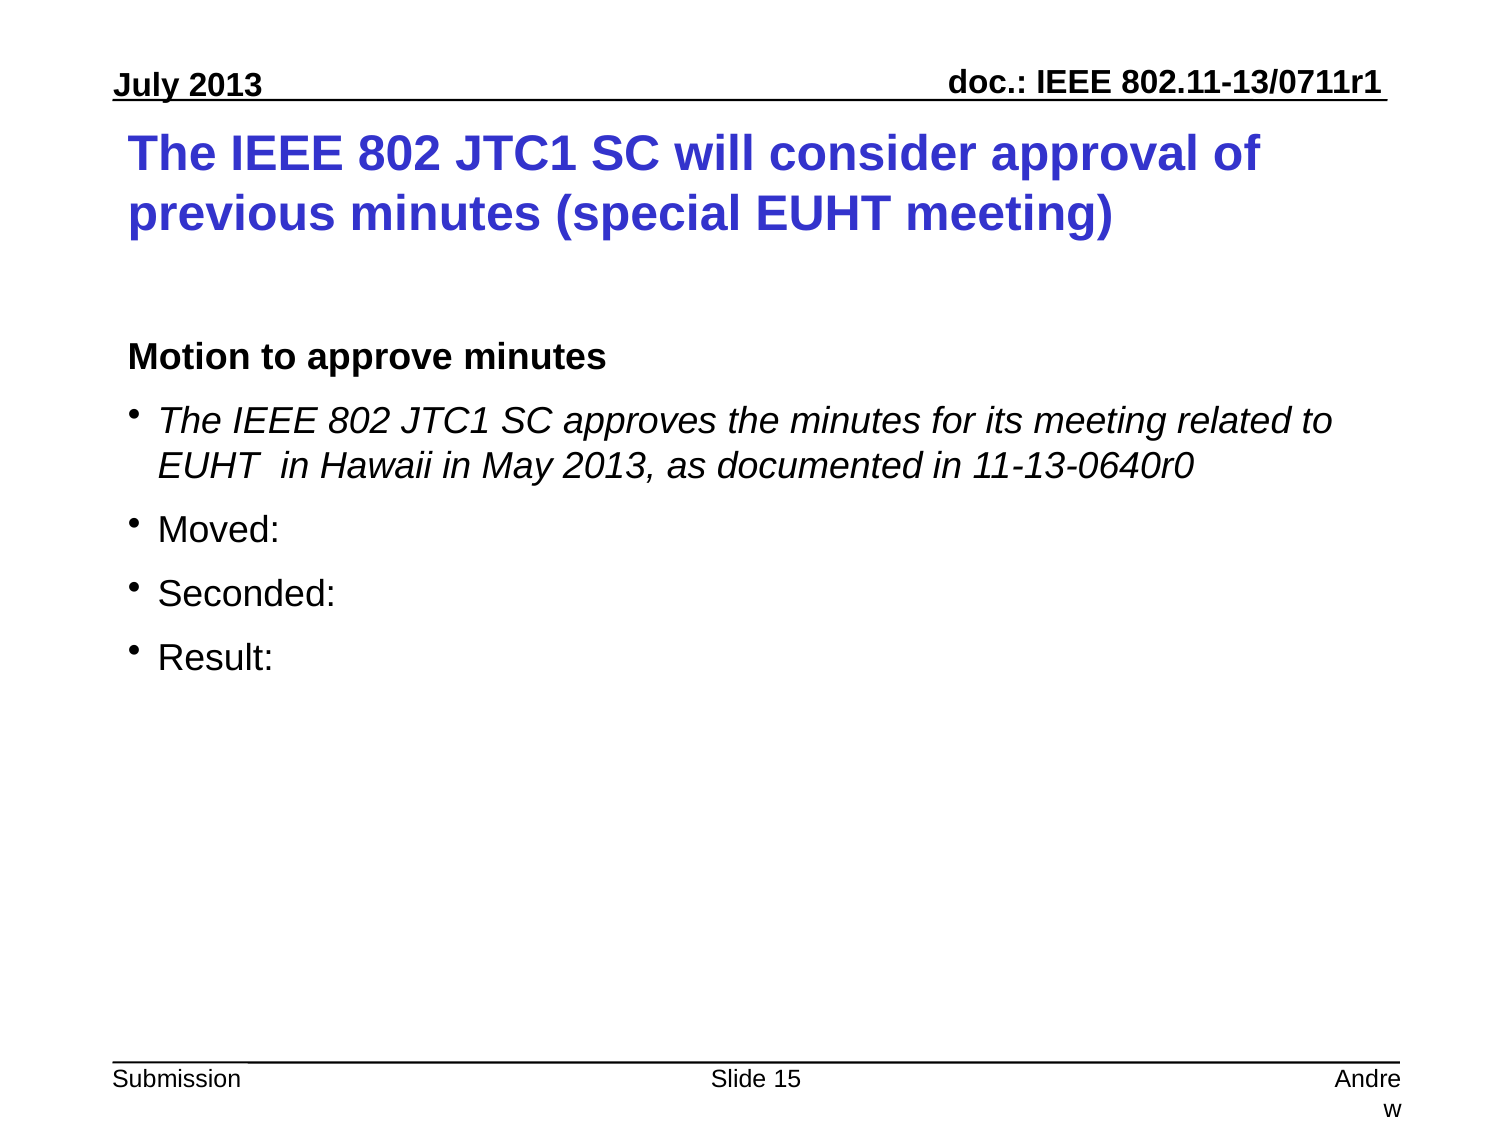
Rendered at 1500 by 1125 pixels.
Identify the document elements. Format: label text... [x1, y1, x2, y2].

list Motion to approve minutes The IEEE 802 JTC1 SC approves the minutes for its meeting related to EUHT in Hawaii in May 2013, as documented in 11-13-0640r0 Moved: Seconded: Result: [112, 324, 1388, 1000]
footer Andrew Myles, Cisco [1320, 1061, 1402, 1093]
slide_number Slide 15 [709, 1061, 803, 1093]
title The IEEE 802 JTC1 SC will consider approval of previous minutes (special EUHT meeting) [112, 112, 1388, 288]
